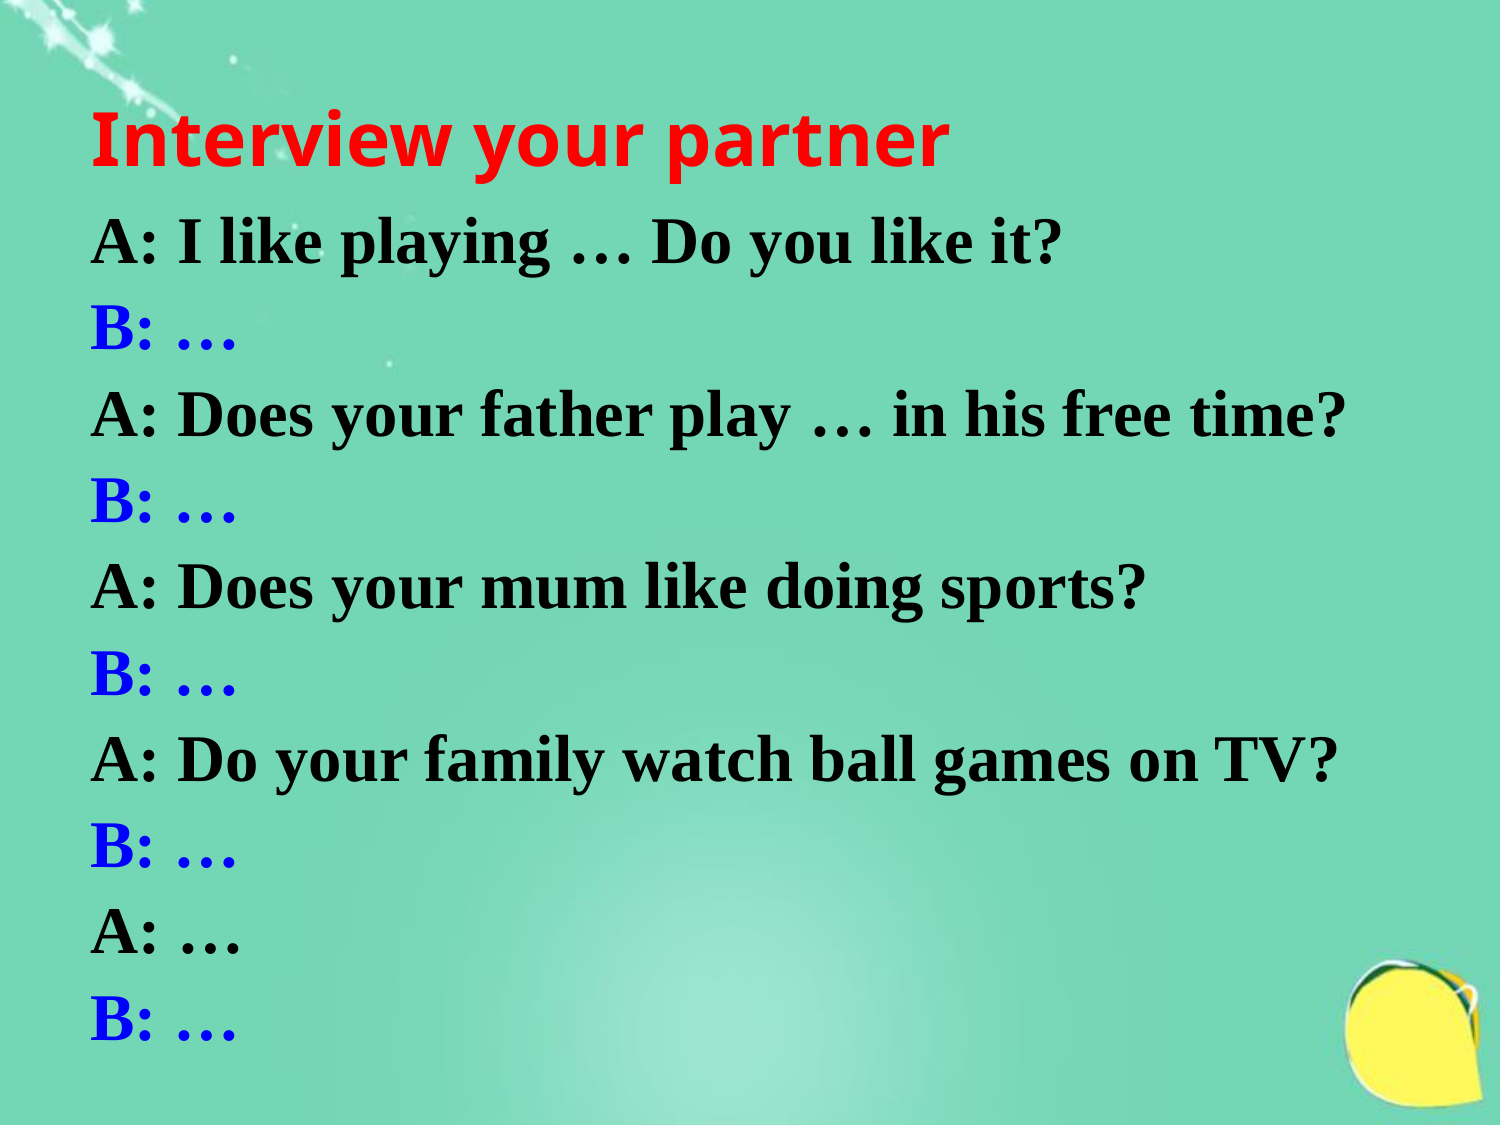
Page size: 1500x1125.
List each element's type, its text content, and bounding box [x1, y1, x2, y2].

title Interview your partner [76, 42, 1427, 231]
picture [0, 0, 1500, 1125]
list A: I like playing … Do you like it? B: … A: Does your father play … in his free time? B: … A: Does your mum like doing sports? B: … A: Do your family watch ball games on TV? B: … A: … B: … [75, 196, 1500, 939]
